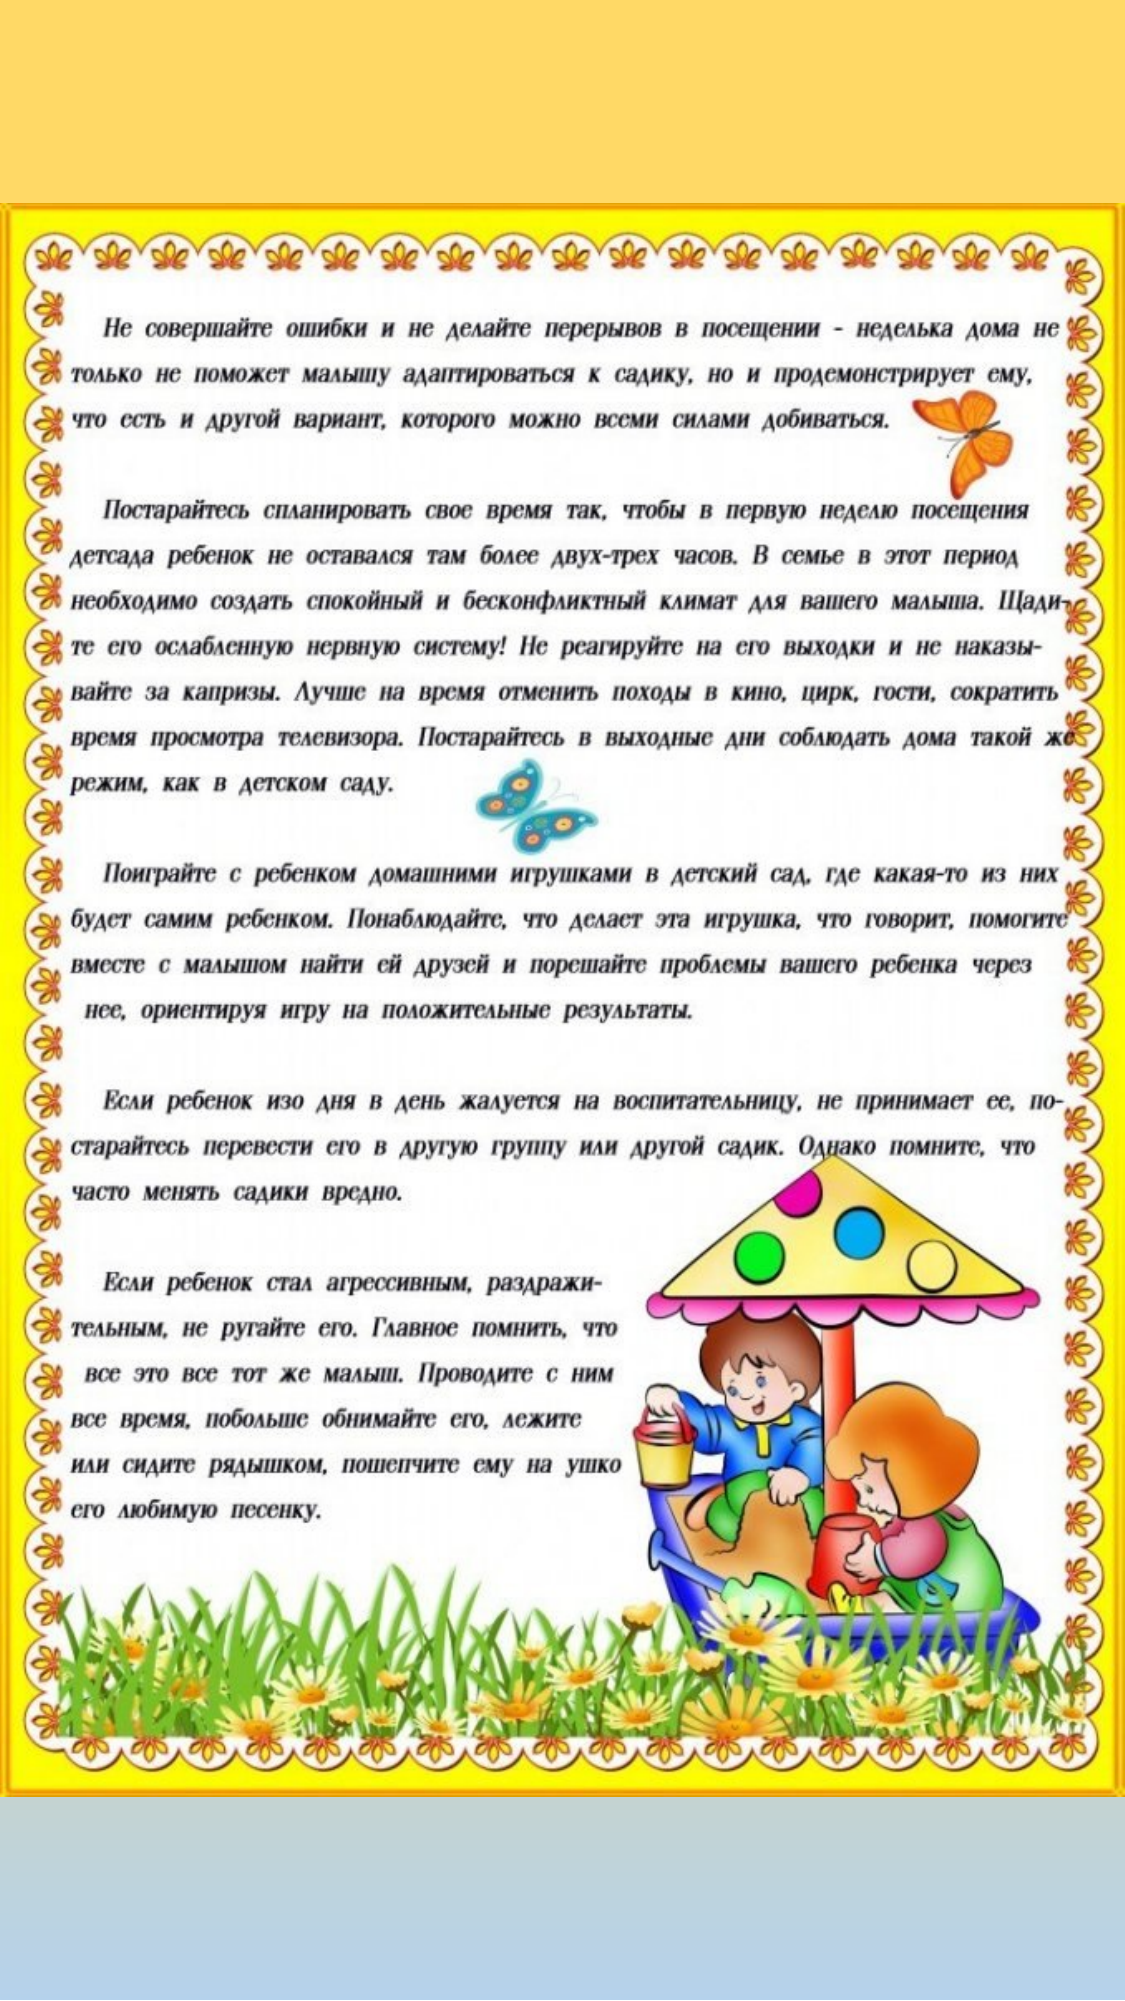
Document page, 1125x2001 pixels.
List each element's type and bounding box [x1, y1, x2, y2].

picture [0, 203, 1125, 1797]
